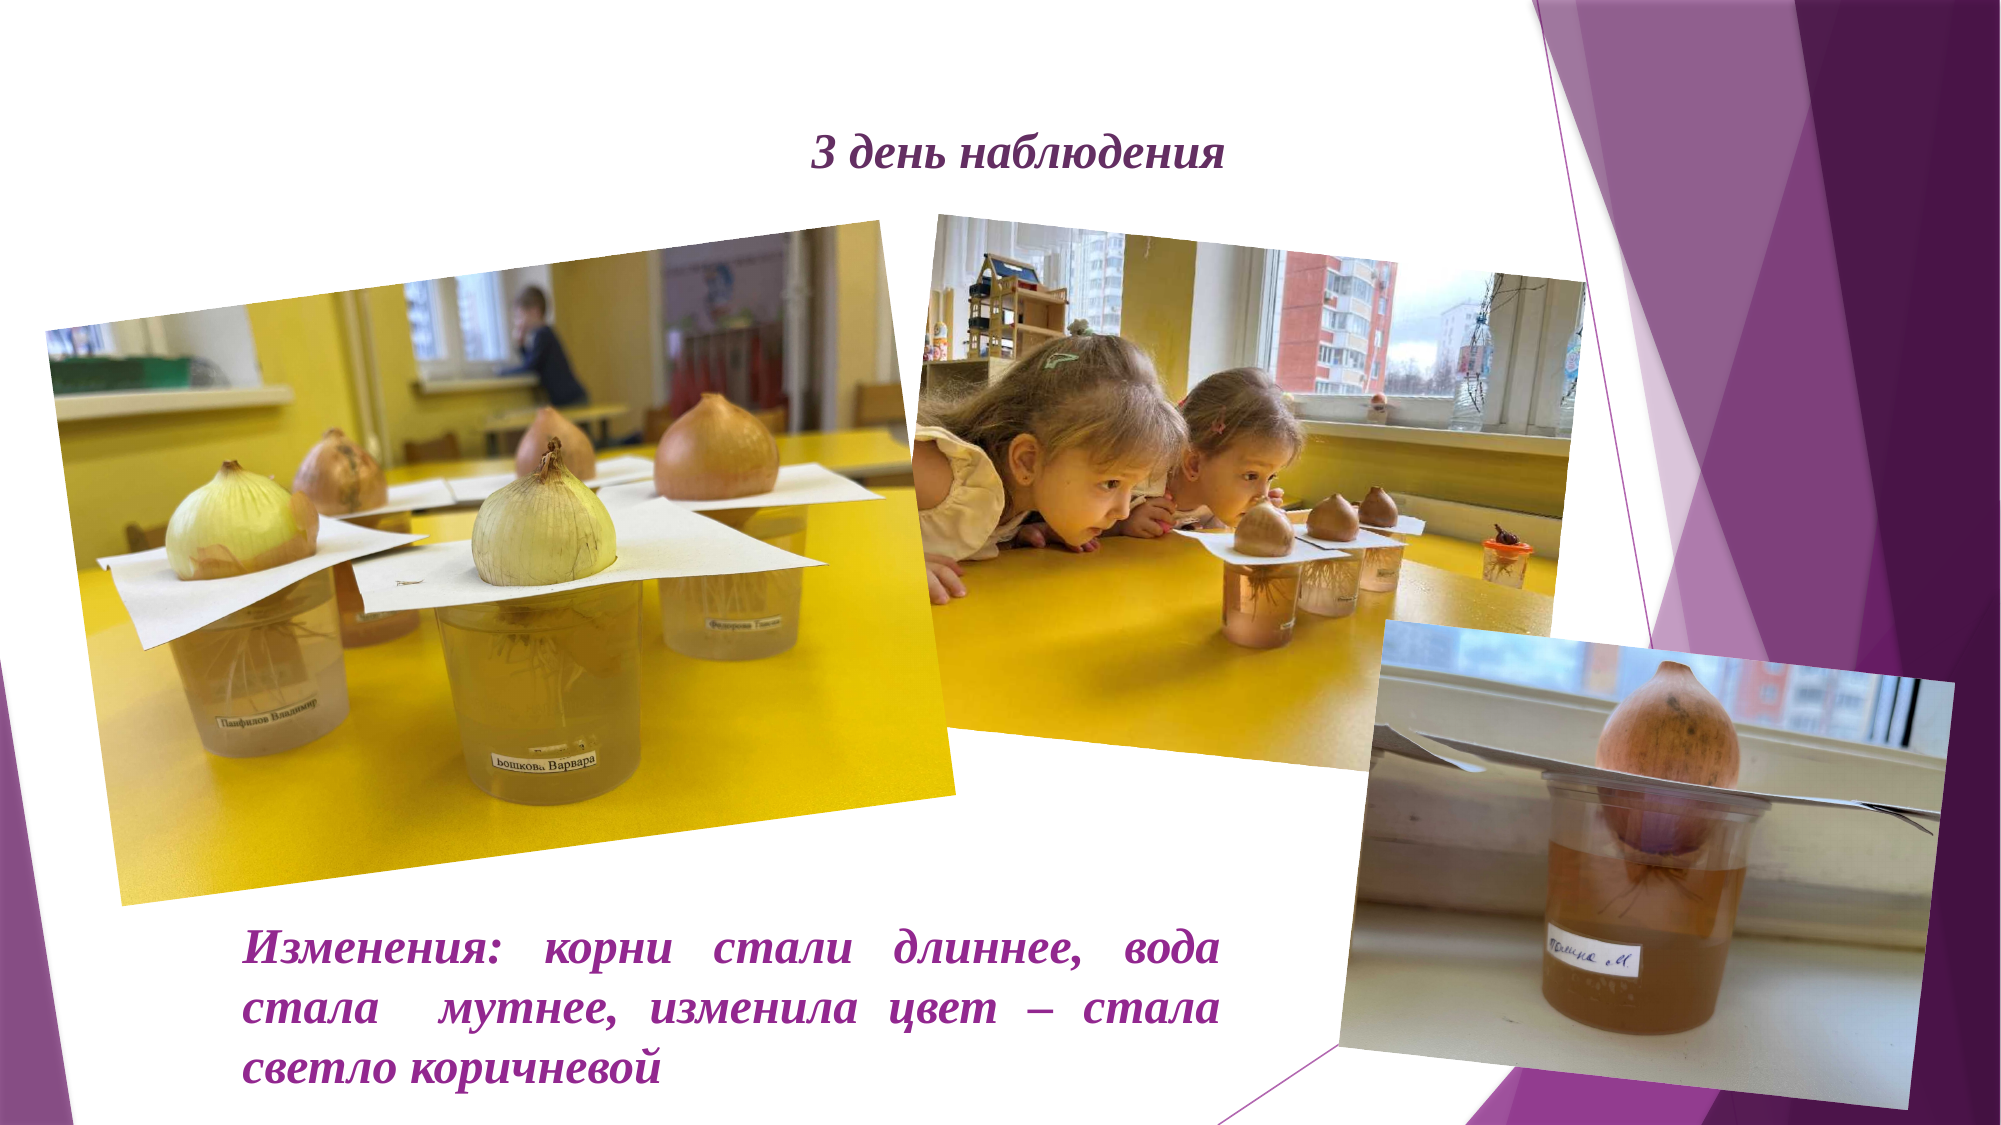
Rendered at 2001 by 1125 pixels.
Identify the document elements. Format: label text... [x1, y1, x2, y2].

text_box Изменения: корни стали длиннее, вода стала мутнее, изменила цвет – стала светло коричневой [227, 905, 1236, 1101]
picture [45, 214, 1954, 1109]
text_box 3 день наблюдения [514, 111, 1523, 186]
